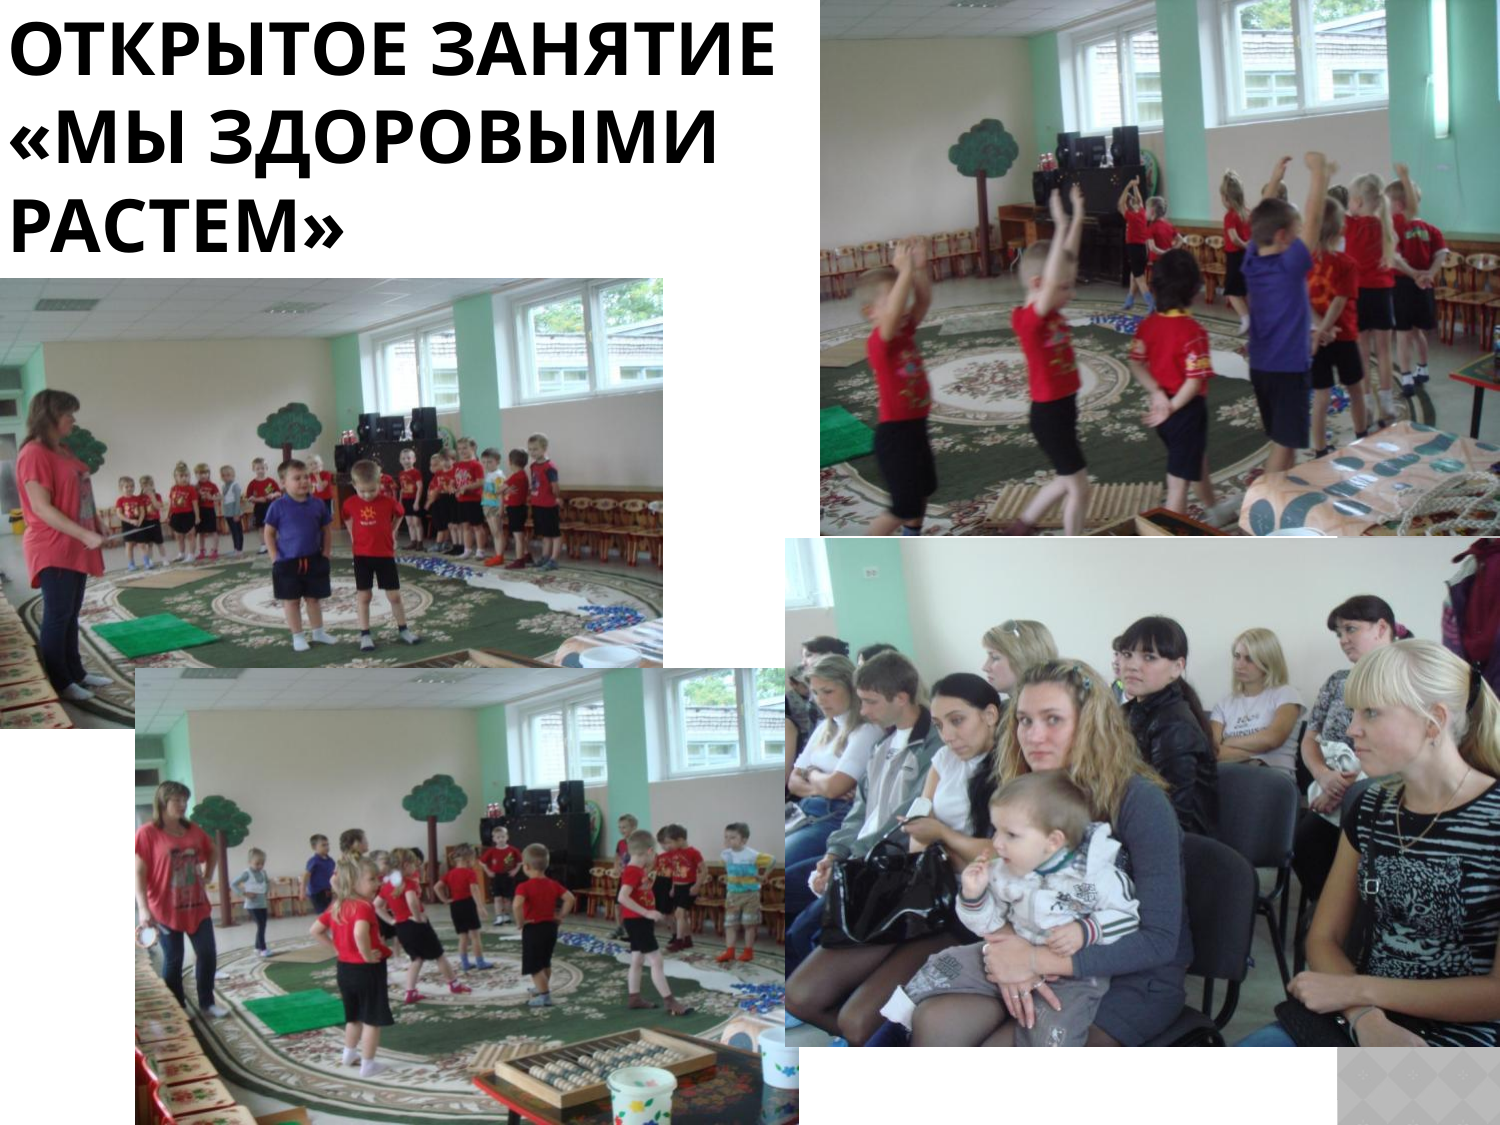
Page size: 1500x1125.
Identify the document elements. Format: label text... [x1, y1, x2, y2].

picture [820, 0, 1500, 537]
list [135, 668, 799, 1125]
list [0, 278, 663, 729]
title Открытое занятие «Мы здоровыми растем» [0, 0, 816, 268]
picture [784, 538, 1500, 1048]
